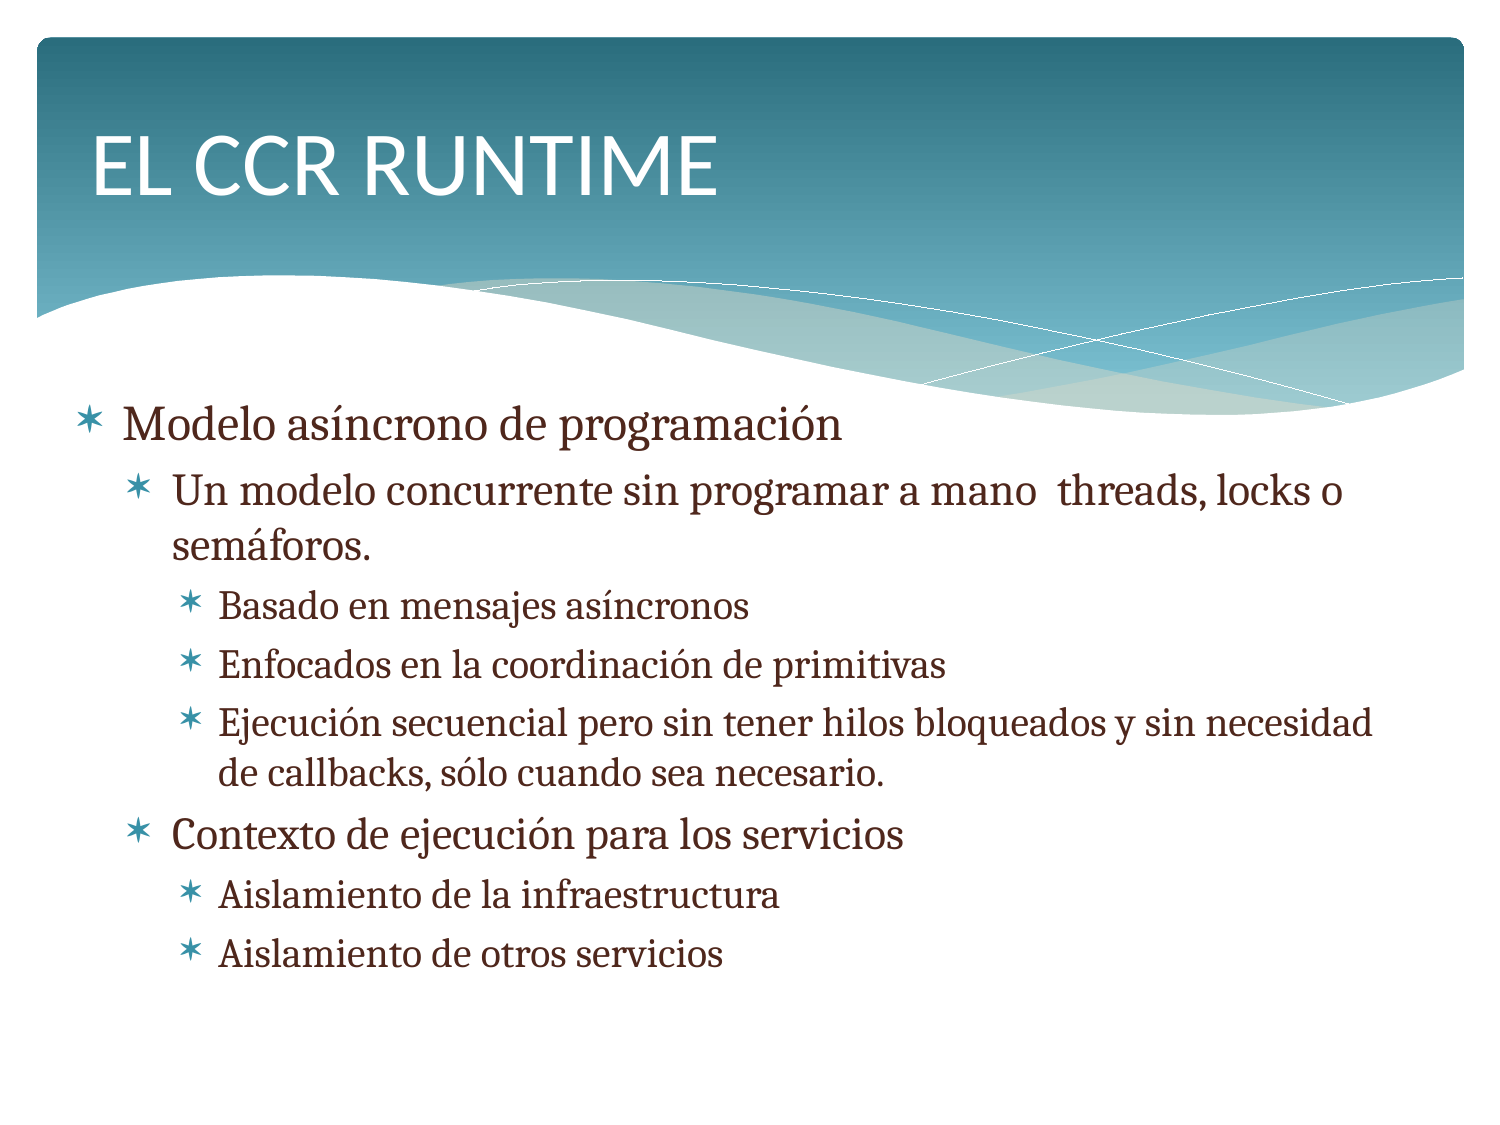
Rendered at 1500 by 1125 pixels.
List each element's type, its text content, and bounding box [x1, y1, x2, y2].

list Modelo asíncrono de programación Un modelo concurrente sin programar a mano threads, locks o semáforos. Basado en mensajes asíncronos Enfocados en la coordinación de primitivas Ejecución secuencial pero sin tener hilos bloqueados y sin necesidad de callbacks, sólo cuando sea necesario. Contexto de ejecución para los servicios Aislamiento de la infraestructura Aislamiento de otros servicios [62, 383, 1438, 1125]
title EL CCR RUNTIME [75, 55, 1425, 261]
